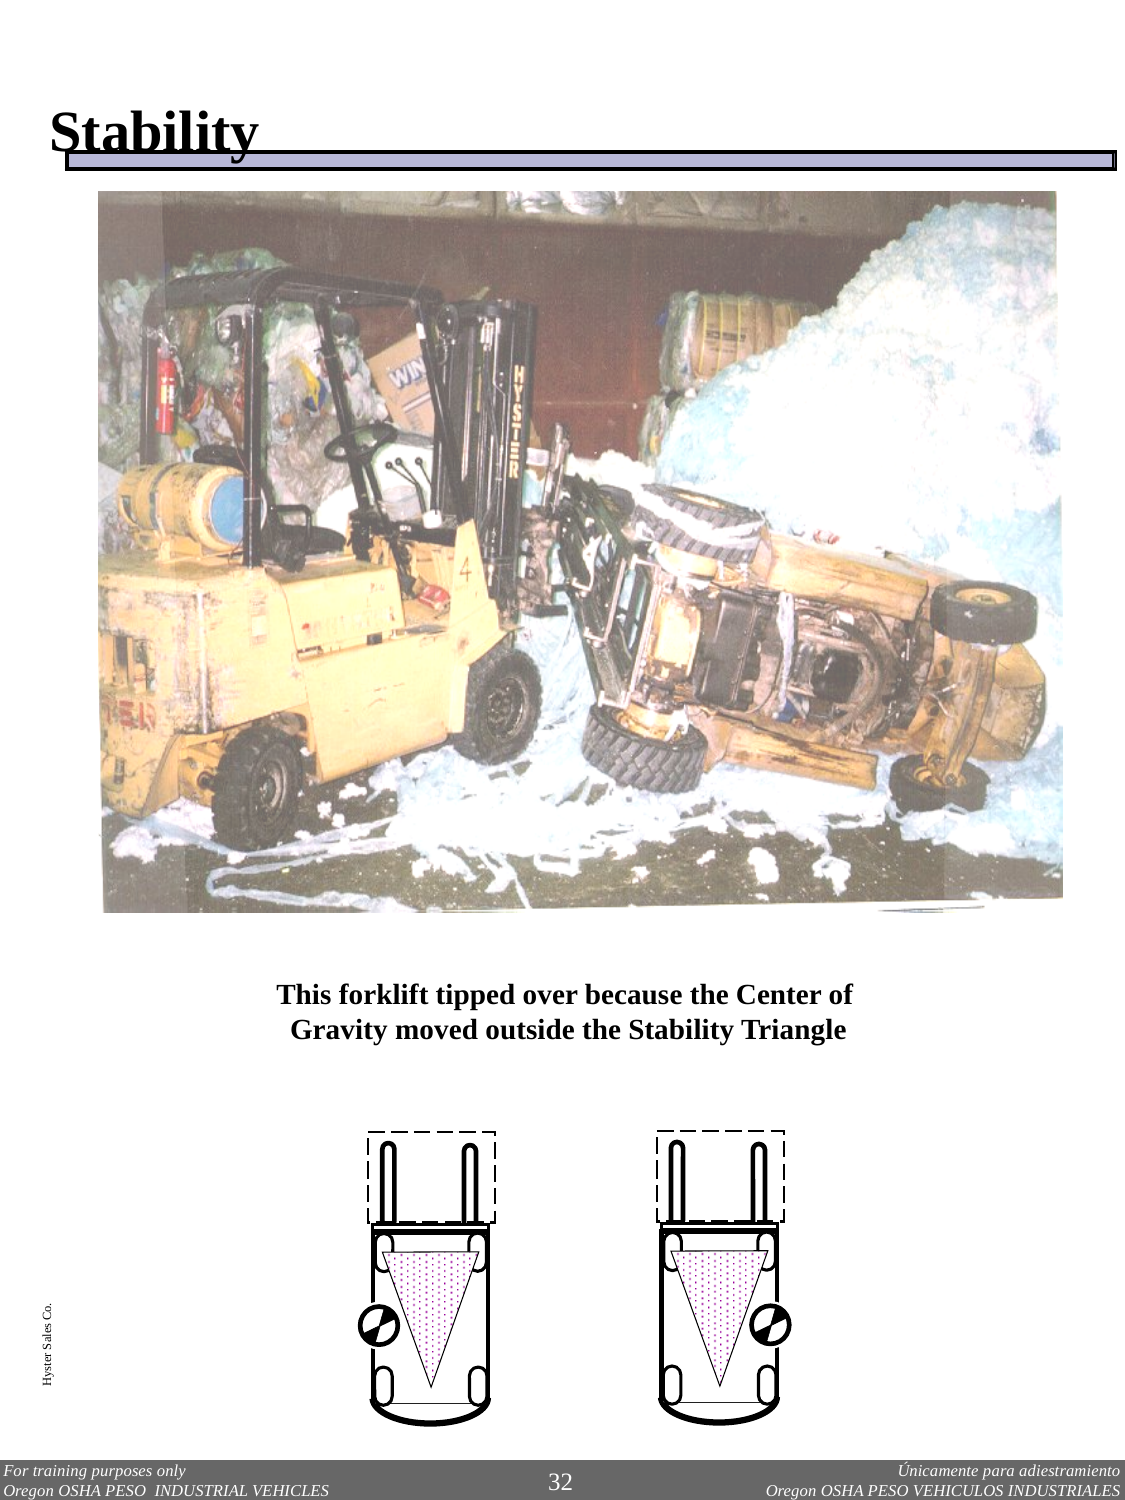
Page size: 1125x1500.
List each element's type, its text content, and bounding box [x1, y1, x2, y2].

text_box Hyster Sales Co. [31, 1287, 61, 1402]
text_box [768, 151, 1116, 171]
picture [98, 191, 1063, 913]
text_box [74, 967, 1063, 1424]
text_box Stability [34, 85, 768, 171]
